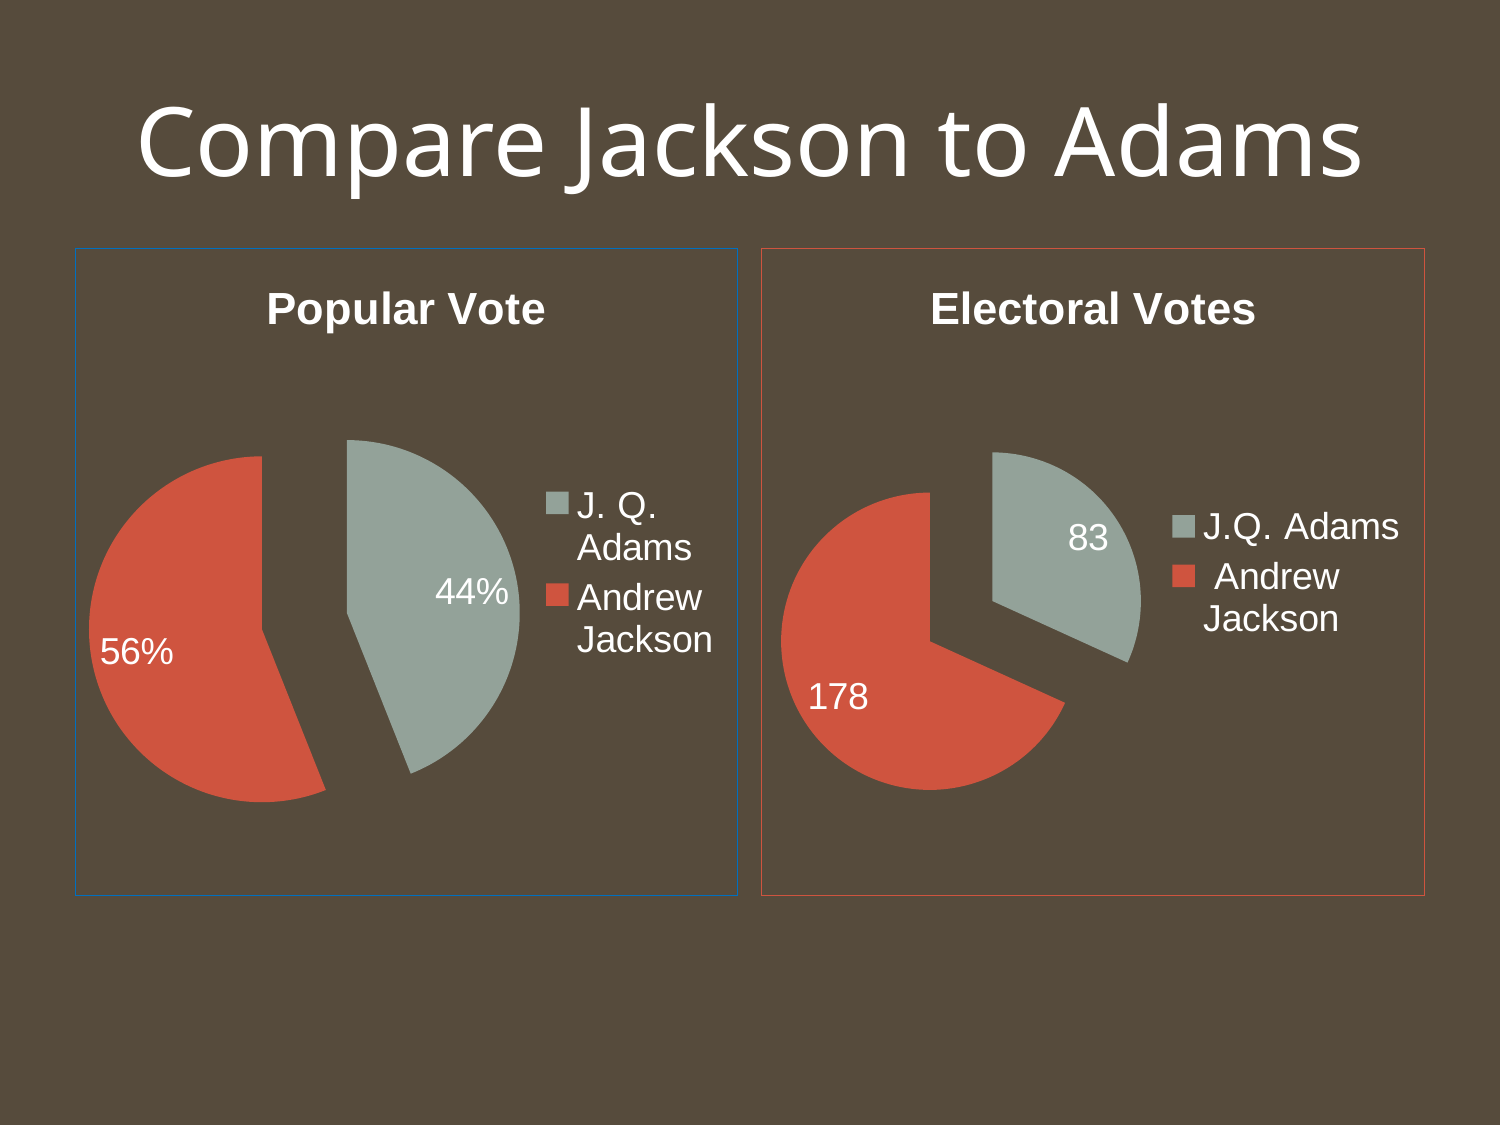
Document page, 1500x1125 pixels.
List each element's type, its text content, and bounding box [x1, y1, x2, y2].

title Compare Jackson to Adams [75, 44, 1425, 233]
chart [761, 248, 1426, 896]
chart [74, 248, 738, 896]
